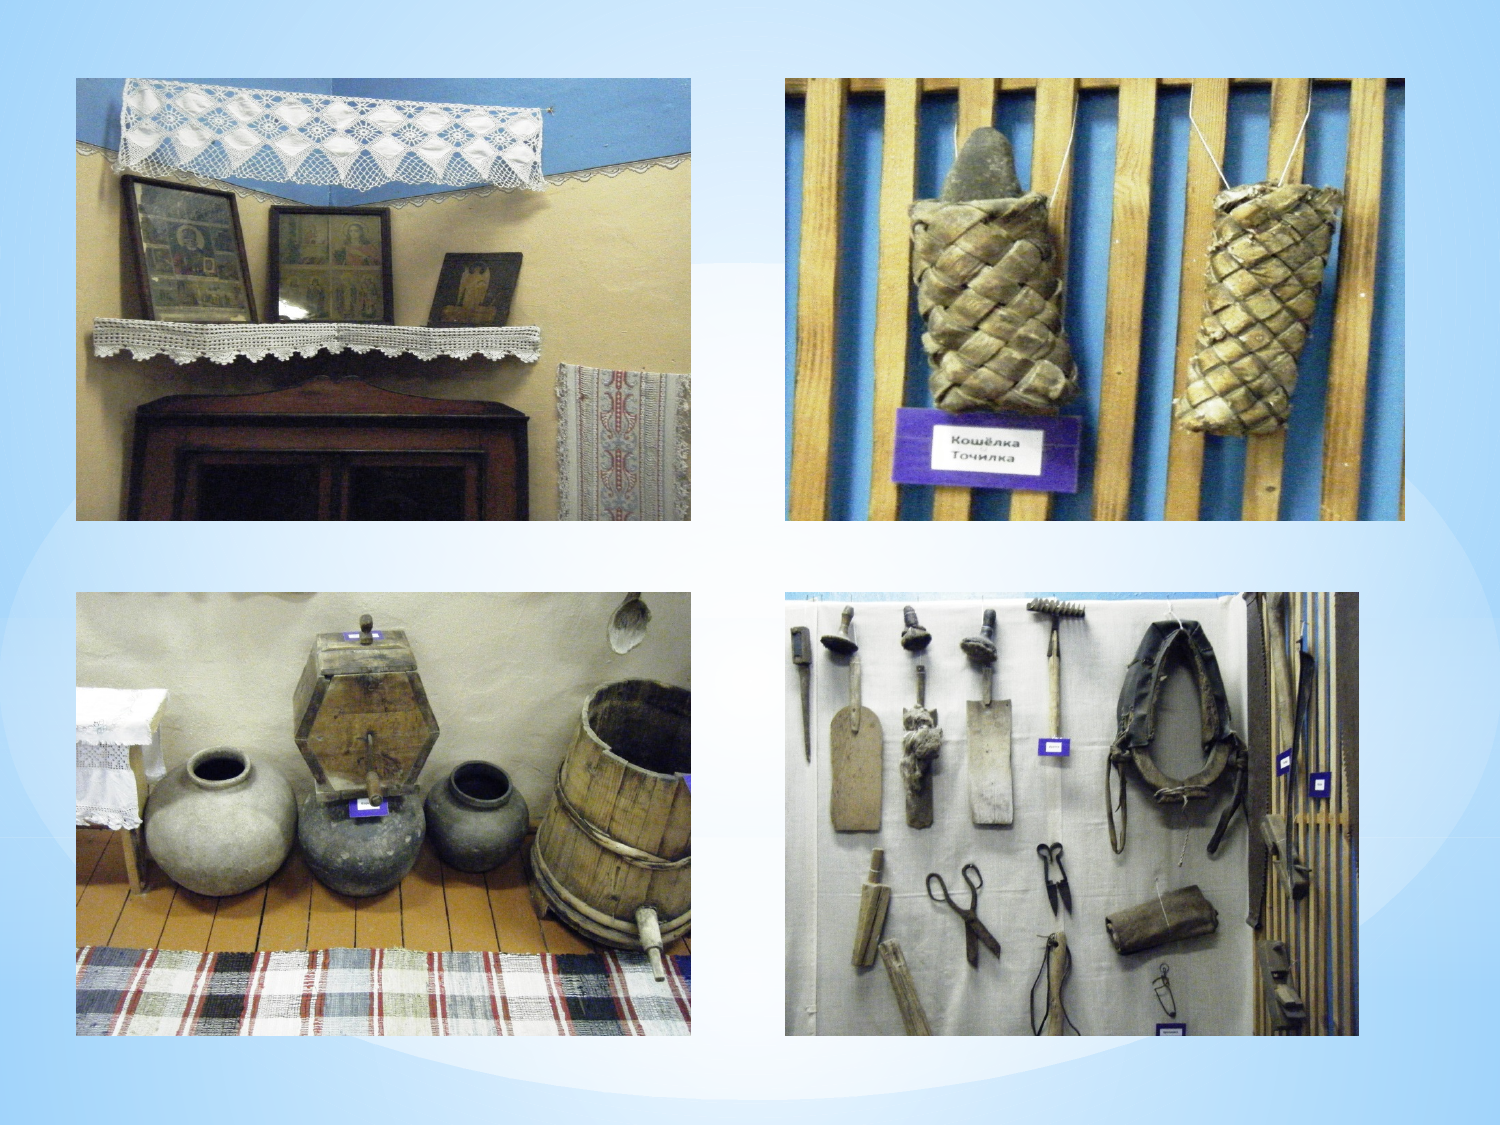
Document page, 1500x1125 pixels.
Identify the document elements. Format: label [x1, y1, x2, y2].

picture [785, 77, 1405, 522]
picture [76, 77, 692, 522]
picture [76, 591, 692, 1036]
picture [785, 591, 1359, 1036]
